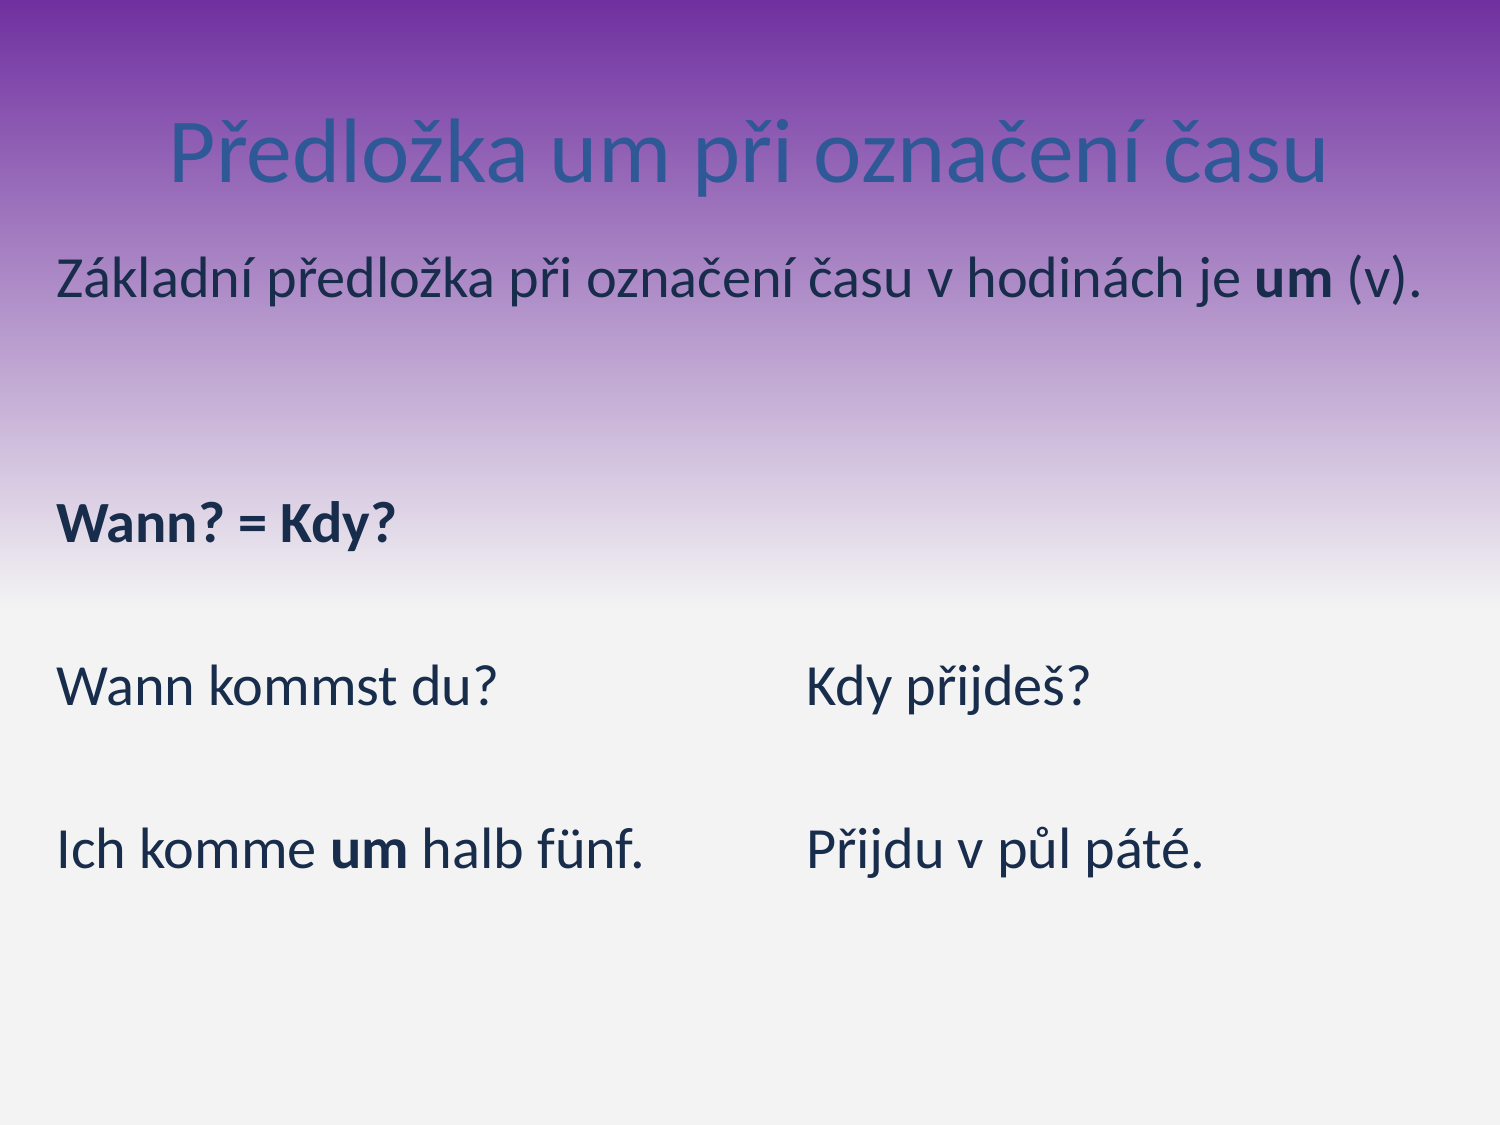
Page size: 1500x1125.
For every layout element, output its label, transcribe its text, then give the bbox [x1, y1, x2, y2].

list Základní předložka při označení času v hodinách je um (v). Wann? = Kdy? Wann kommst du? Kdy přijdeš? Ich komme um halb fünf. Přijdu v půl páté. [41, 231, 1459, 1083]
title Předložka um při označení času [75, 70, 1425, 209]
